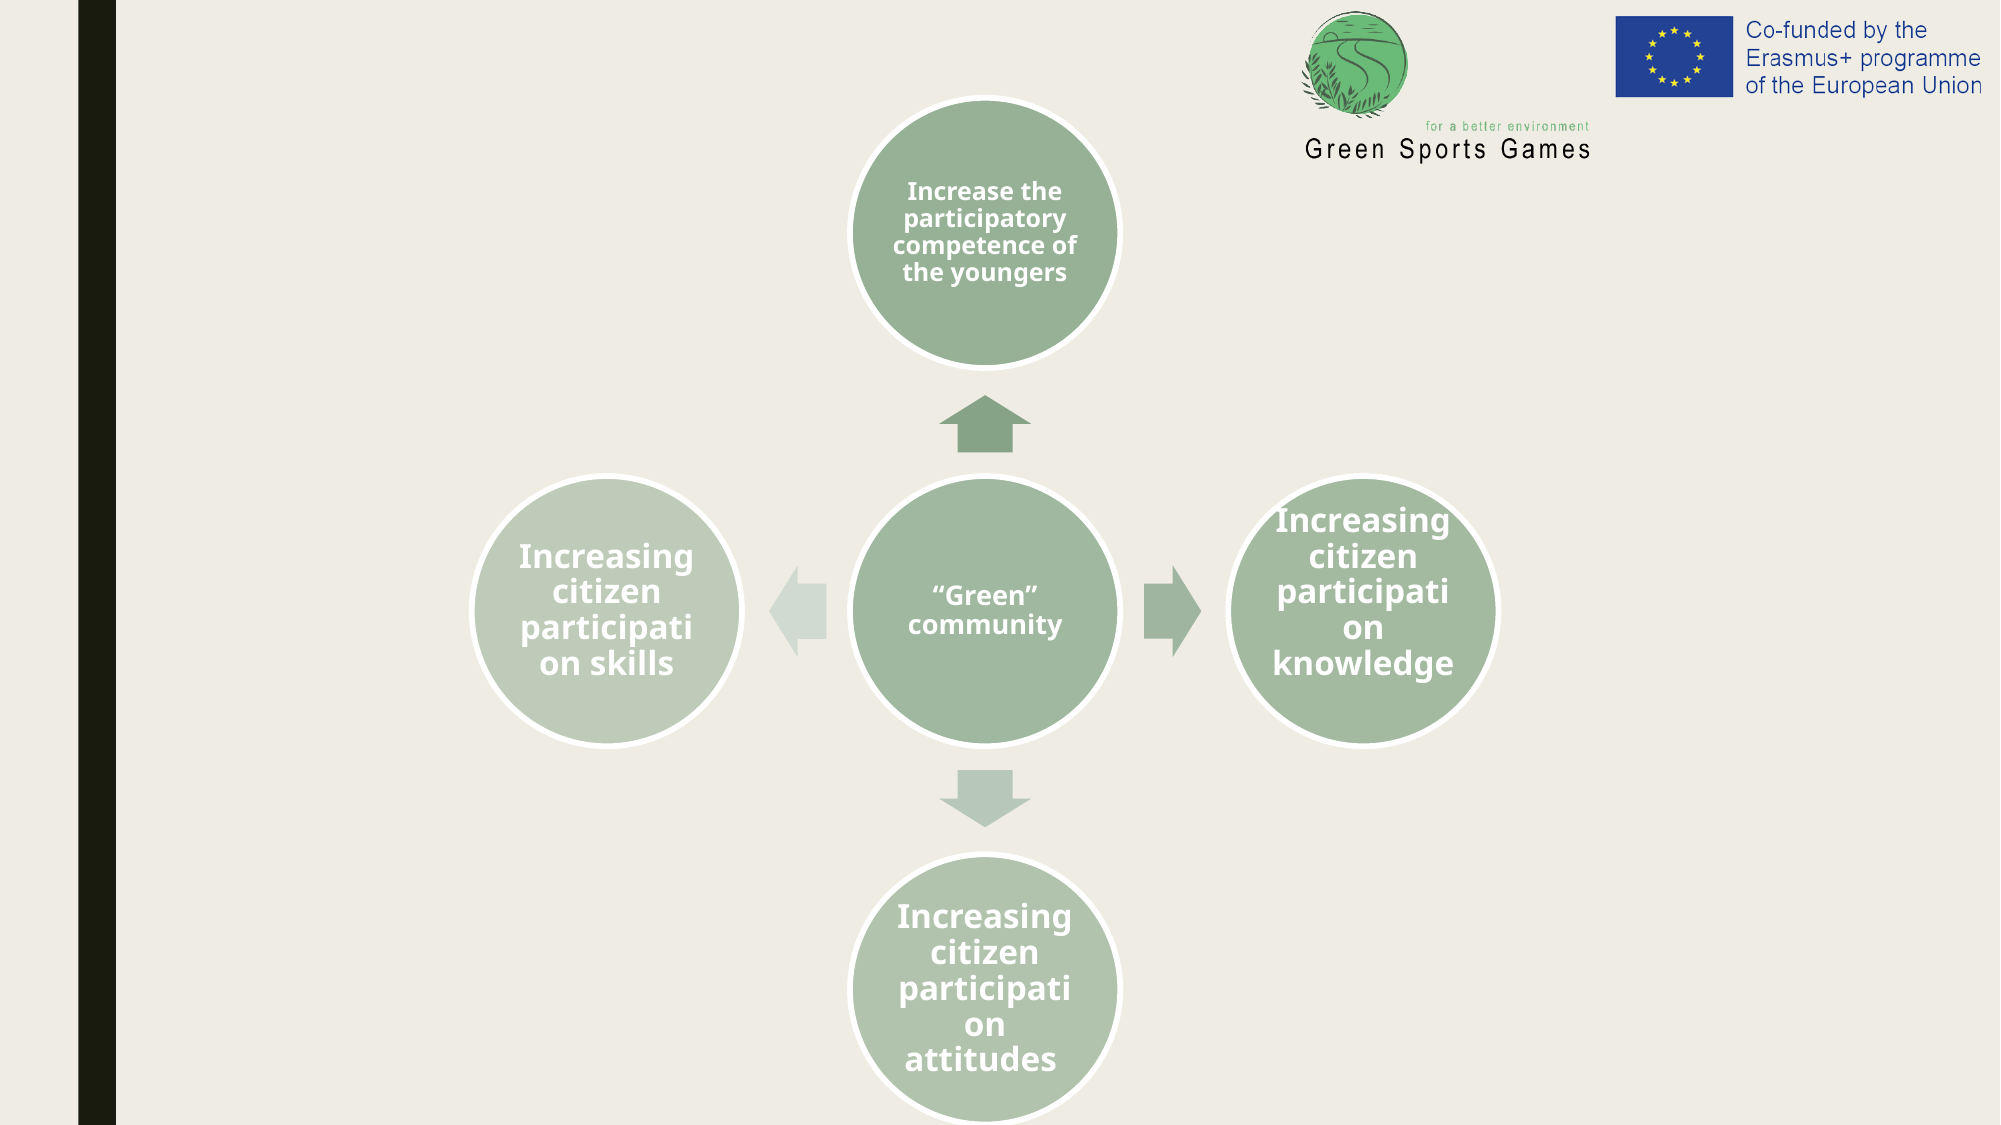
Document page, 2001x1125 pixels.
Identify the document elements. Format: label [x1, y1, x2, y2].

text_box [138, 97, 1832, 1125]
picture [1615, 15, 1981, 98]
picture [1279, 0, 1594, 97]
